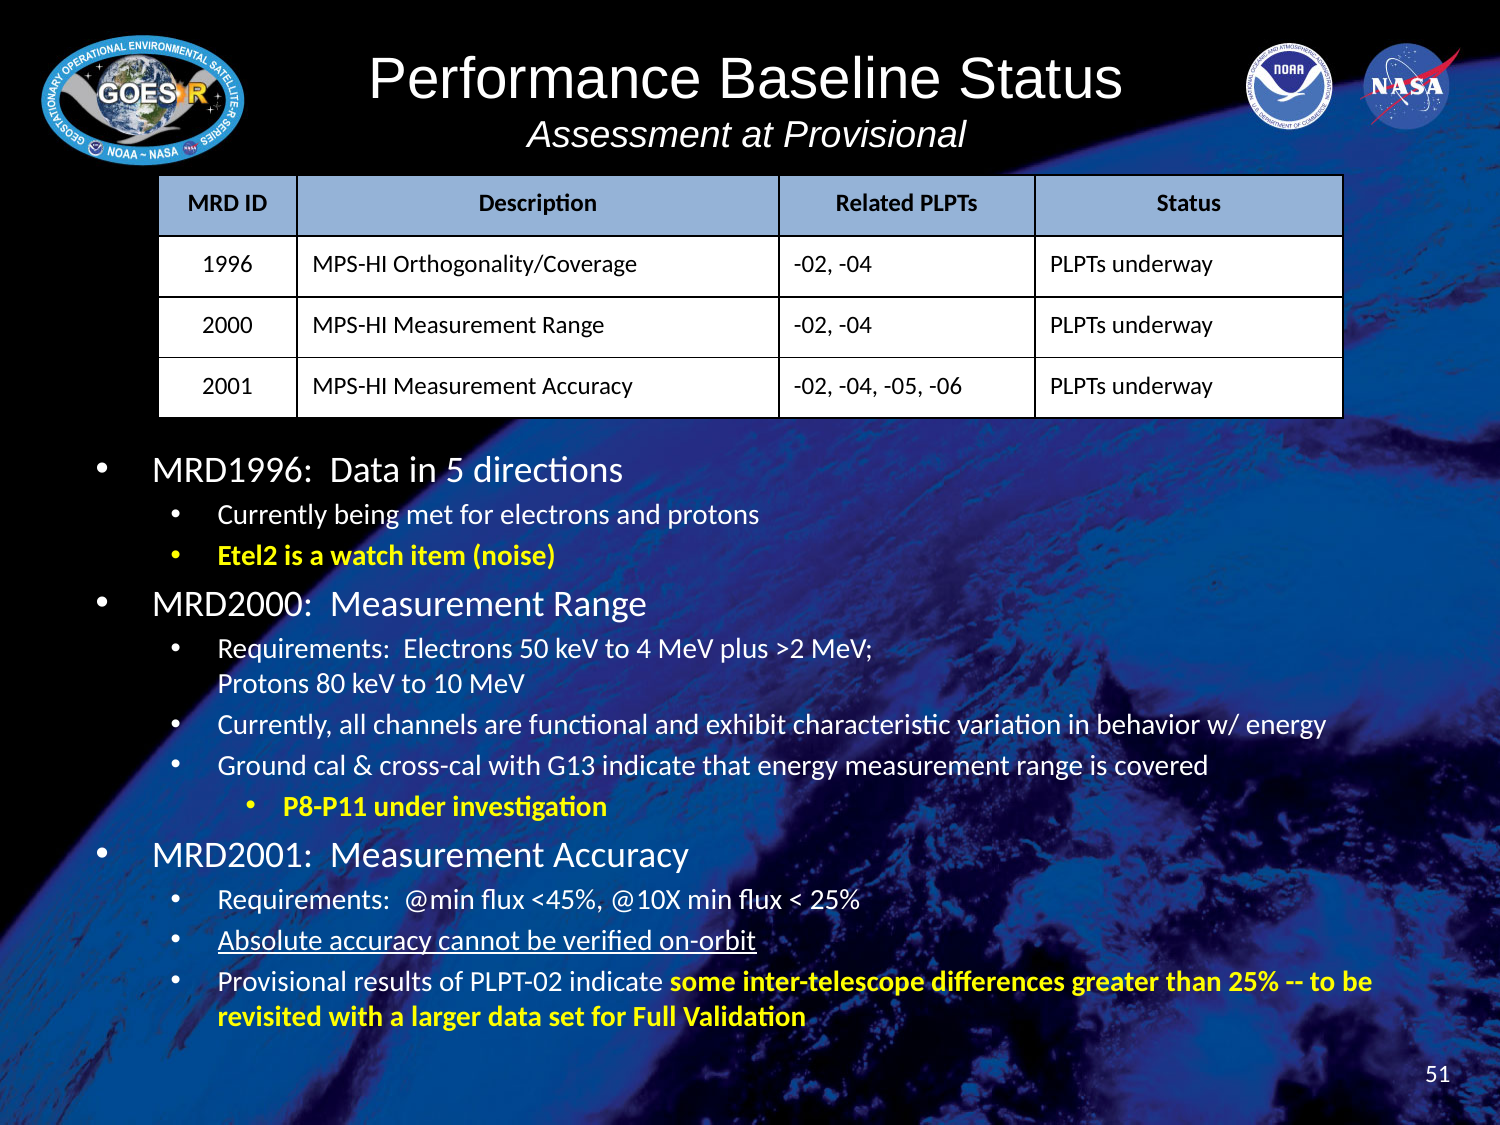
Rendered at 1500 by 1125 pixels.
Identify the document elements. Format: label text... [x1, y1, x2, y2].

picture [0, 0, 1500, 1125]
table_cell MPS-HI Measurement Range [298, 298, 778, 357]
table_cell PLPTs underway [1036, 237, 1342, 296]
text_box MRD1996: Data in 5 directions Currently being met for electrons and protons Etel2 is a watch item (noise) MRD2000: Measurement Range Requirements: Electrons 50 keV to 4 MeV plus >2 MeV; Protons 80 keV to 10 MeV Currently, all channels are functional and exhibit characteristic variation in behavior w/ energy Ground cal & cross-cal with G13 indicate that energy measurement range is covered P8-P11 under investigation MRD2001: Measurement Accuracy Requirements: @min flux <45%, @10X min flux < 25% Absolute accuracy cannot be verified on-orbit Provisional results of PLPT-02 indicate some inter-telescope differences greater than 25% -- to be revisited with a larger data set for Full Validation [80, 437, 1410, 1062]
table_cell PLPTs underway [1036, 298, 1342, 357]
table_cell 2000 [159, 298, 296, 357]
table_header Description [298, 176, 778, 235]
table_cell MPS-HI Orthogonality/Coverage [298, 237, 778, 296]
slide_number 51 [1353, 1042, 1466, 1103]
table_cell -02, -04, -05, -06 [780, 358, 1034, 417]
table_cell 1996 [159, 237, 296, 296]
table_cell -02, -04 [780, 298, 1034, 357]
table_cell 2001 [159, 358, 296, 417]
table_header Related PLPTs [780, 176, 1034, 235]
table_cell MPS-HI Measurement Accuracy [298, 358, 778, 417]
table_cell PLPTs underway [1036, 358, 1342, 417]
table_cell -02, -04 [780, 237, 1034, 296]
table_header Status [1036, 176, 1342, 235]
table_header MRD ID [159, 176, 296, 235]
text_box Performance Baseline Status Assessment at Provisional [253, 32, 1241, 162]
